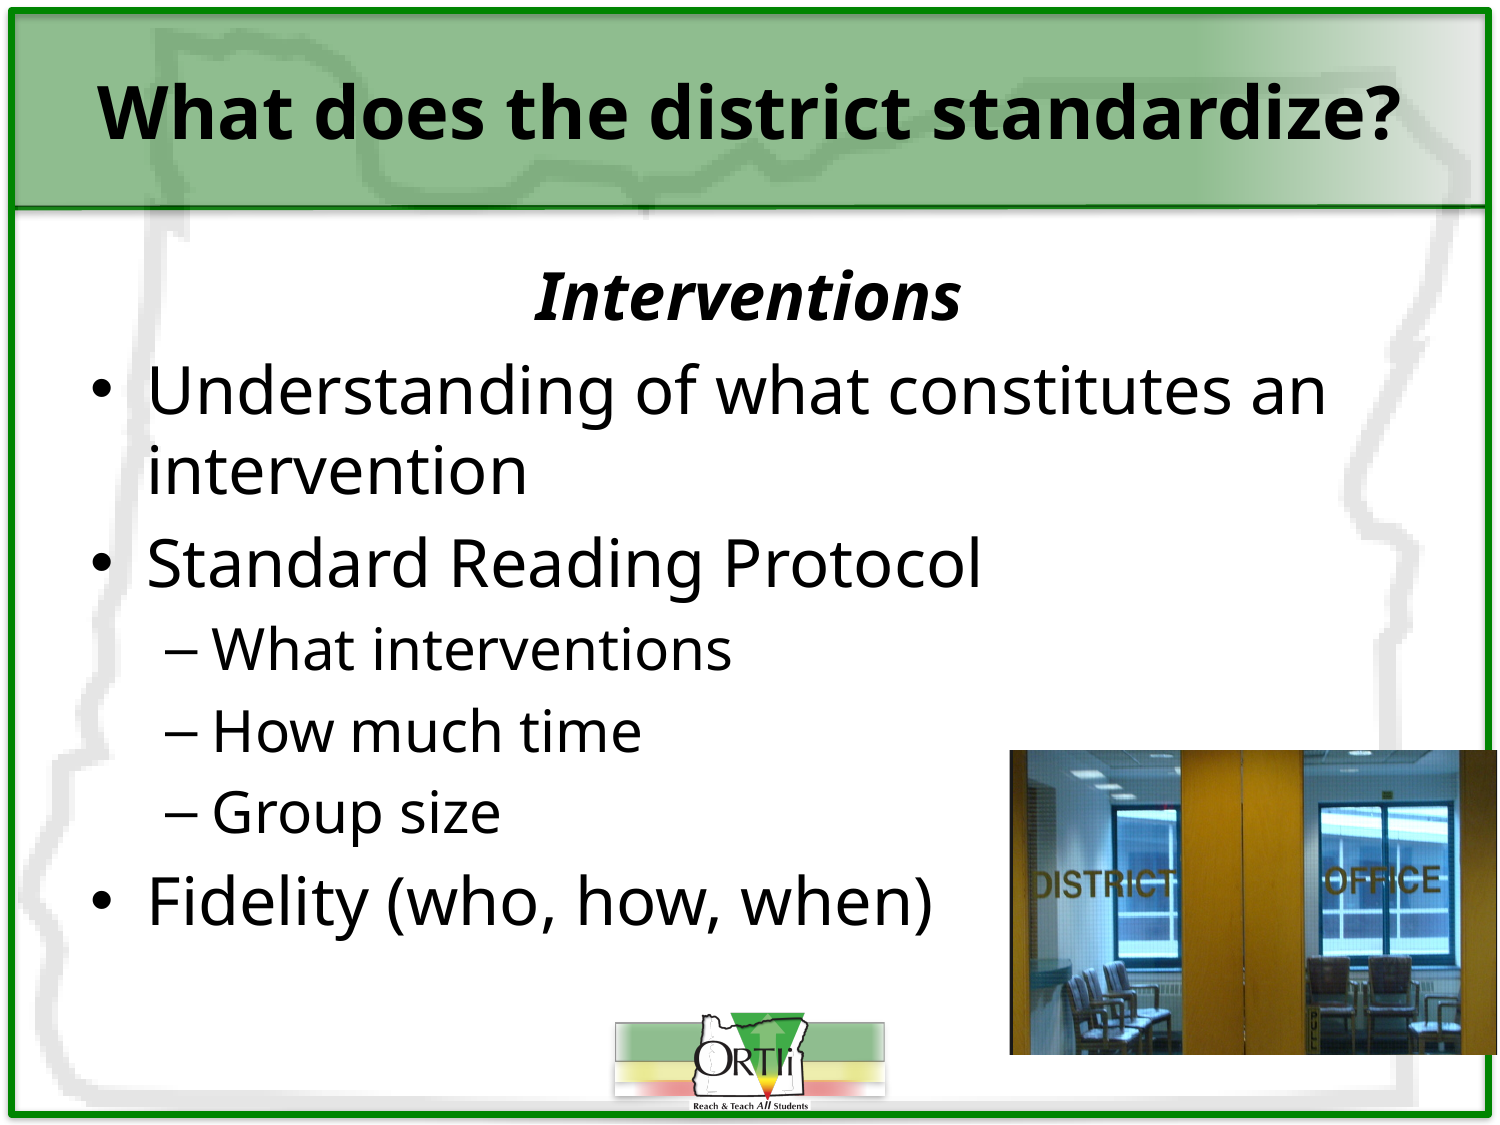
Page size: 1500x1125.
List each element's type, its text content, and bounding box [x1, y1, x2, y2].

picture [1009, 749, 1498, 1056]
list Interventions Understanding of what constitutes an intervention Standard Reading Protocol What interventions How much time Group size Fidelity (who, how, when) [75, 246, 1425, 994]
picture [689, 1010, 811, 1100]
title What does the district standardize? [75, 29, 1425, 191]
